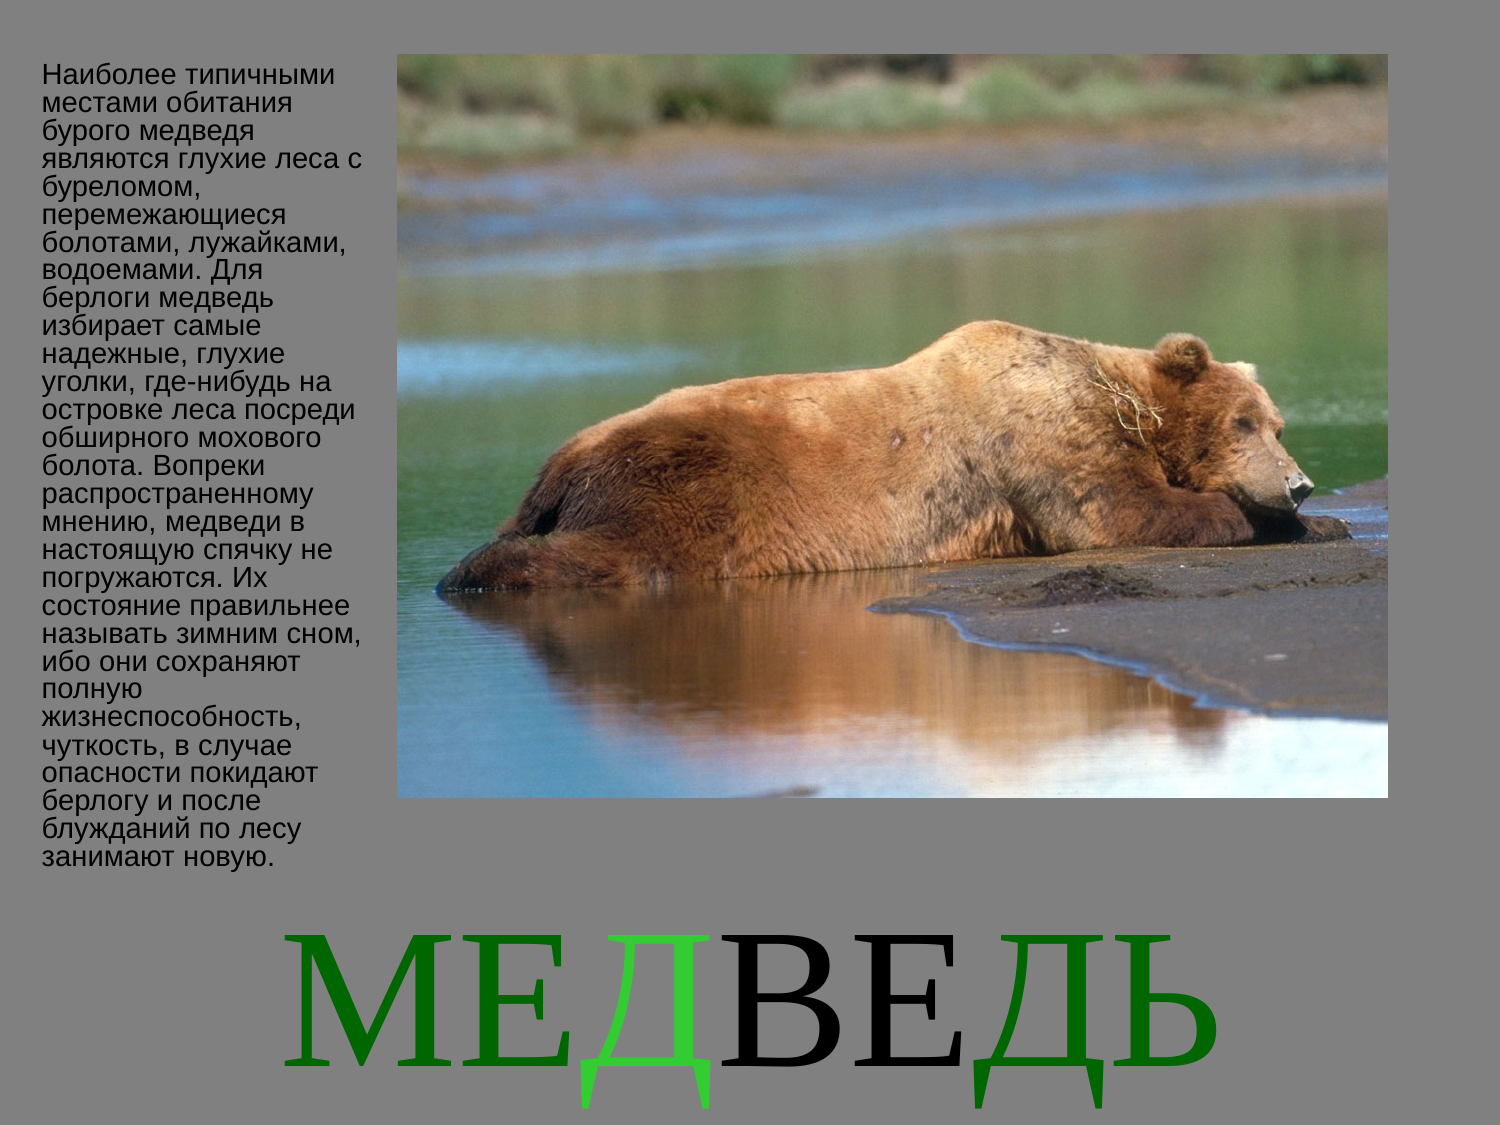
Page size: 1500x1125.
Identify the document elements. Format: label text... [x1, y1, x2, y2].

title МЕДВЕДЬ [76, 892, 1428, 1081]
list Наиболее типичными местами обитания бурого медведя являются глухие леса с буреломом, перемежающиеся болотами, лужайками, водоемами. Для берлоги медведь избирает самые надежные, глухие уголки, где-нибудь на островке леса посреди обширного мохового болота. Вопреки распространенному мнению, медведи в настоящую спячку не погружаются. Их состояние правильнее называть зимним сном, ибо они сохраняют полную жизнеспособность, чуткость, в случае опасности покидают берлогу и после блужданий по лесу занимают новую. [0, 54, 385, 929]
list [397, 54, 1388, 798]
